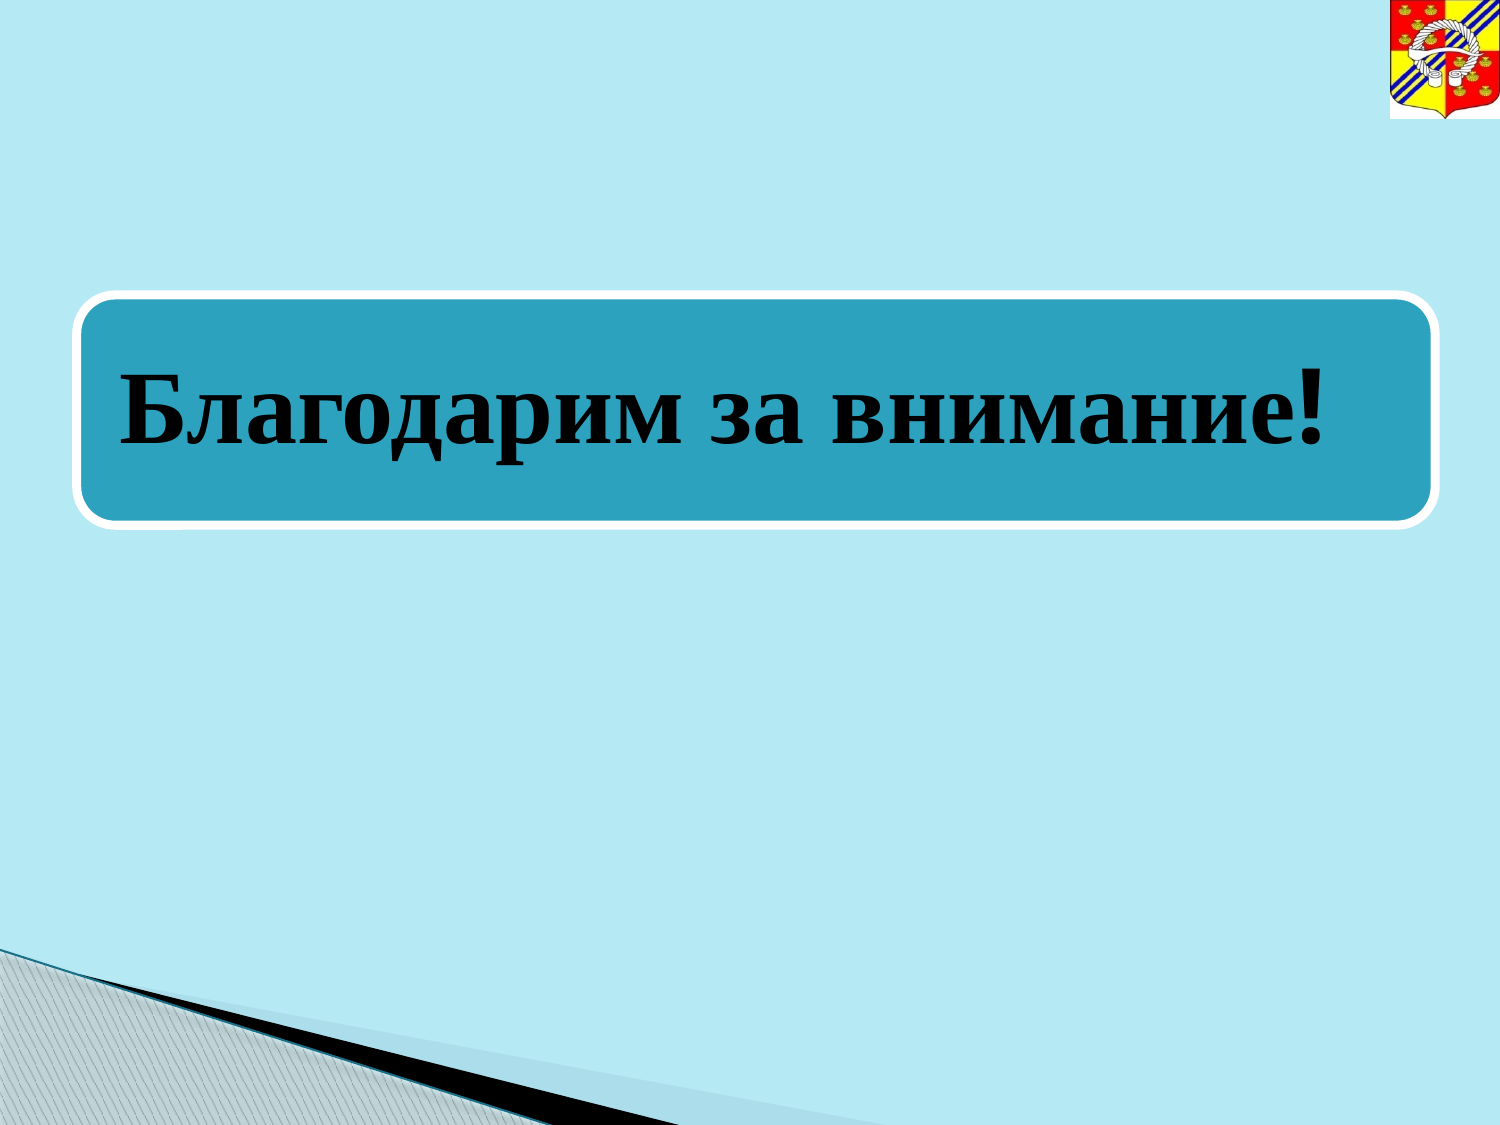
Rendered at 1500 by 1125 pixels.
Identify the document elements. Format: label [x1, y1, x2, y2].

picture [1390, 0, 1500, 119]
text_box [76, 292, 1436, 528]
